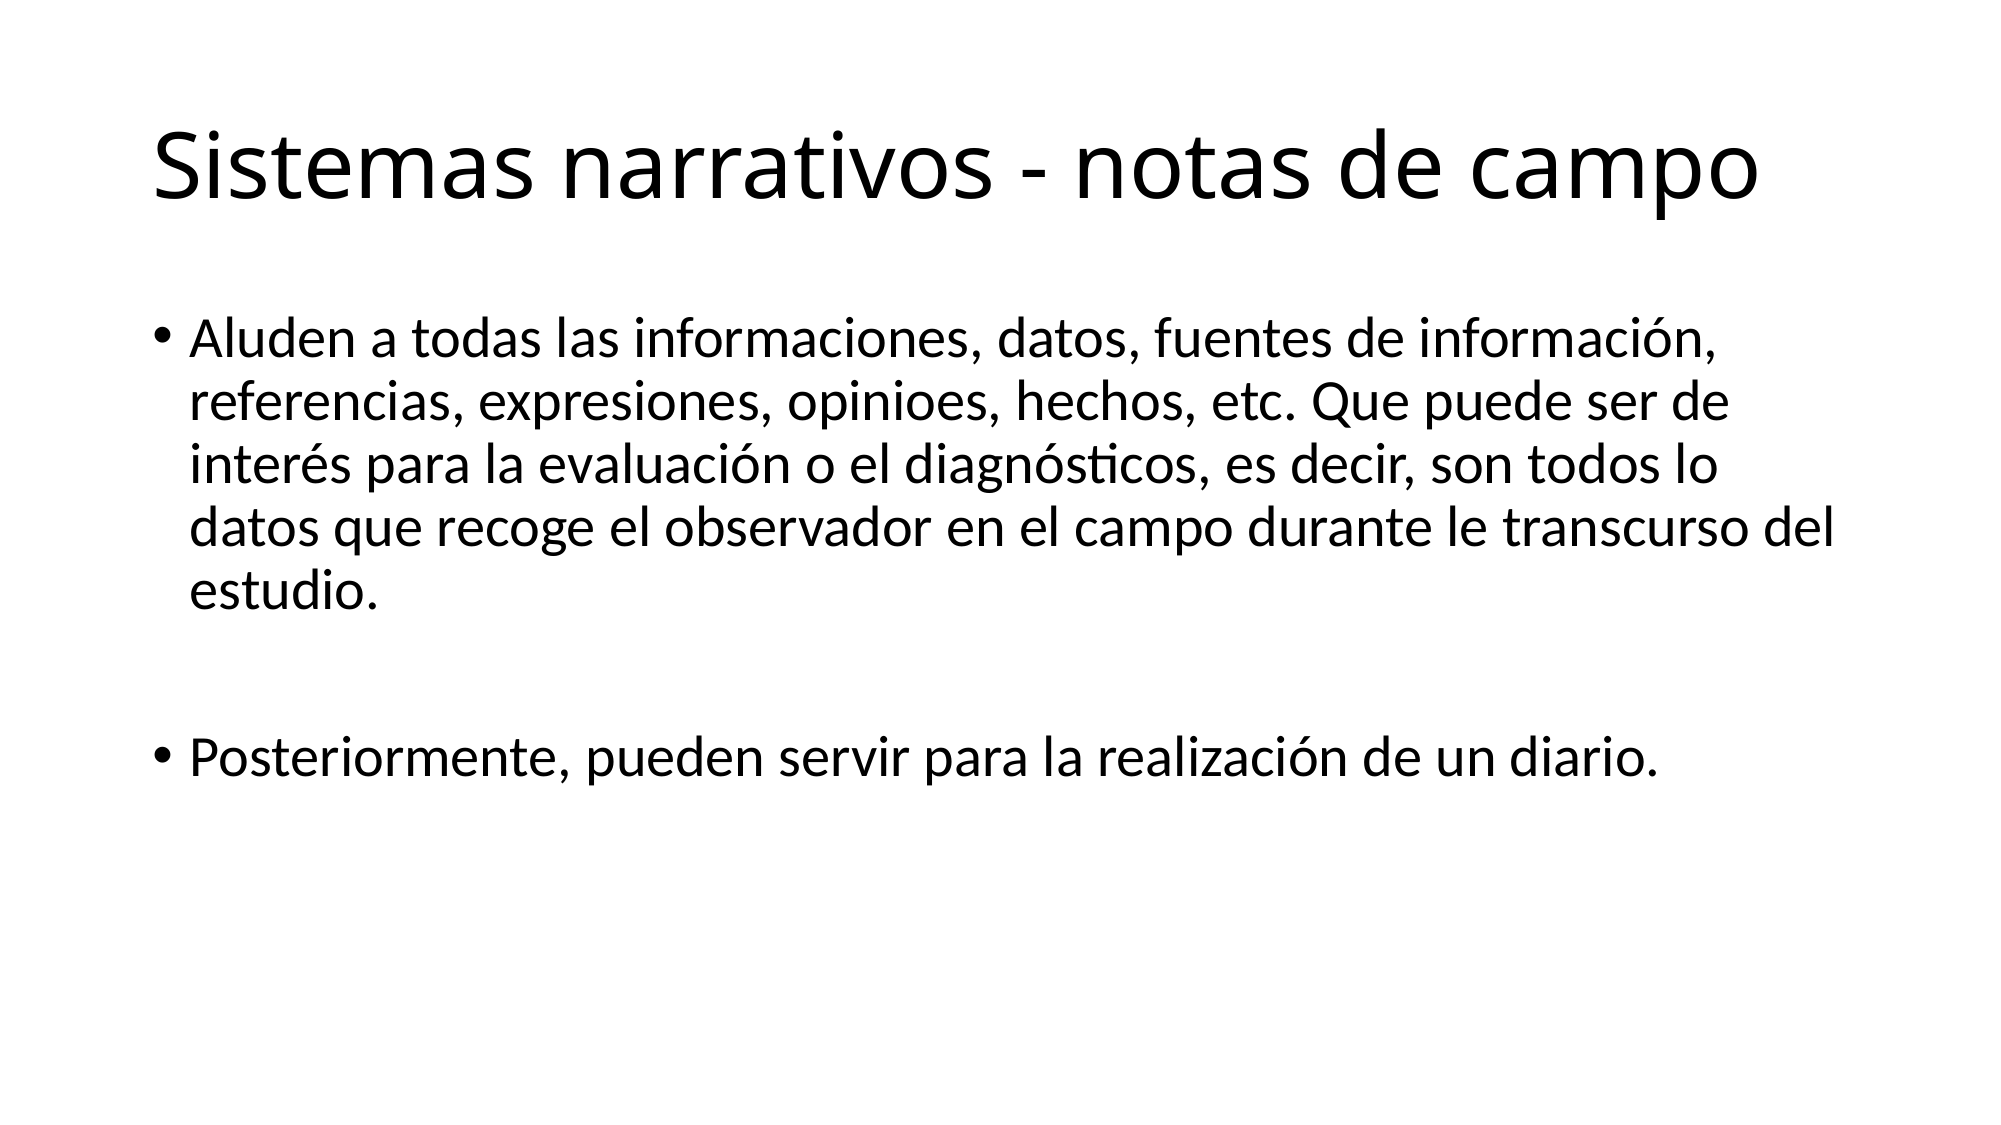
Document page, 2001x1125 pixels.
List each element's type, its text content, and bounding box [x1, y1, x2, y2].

list Aluden a todas las informaciones, datos, fuentes de información, referencias, expresiones, opinioes, hechos, etc. Que puede ser de interés para la evaluación o el diagnósticos, es decir, son todos lo datos que recoge el observador en el campo durante le transcurso del estudio. Posteriormente, pueden servir para la realización de un diario. [137, 299, 1863, 1014]
title Sistemas narrativos - notas de campo [137, 59, 1863, 278]
